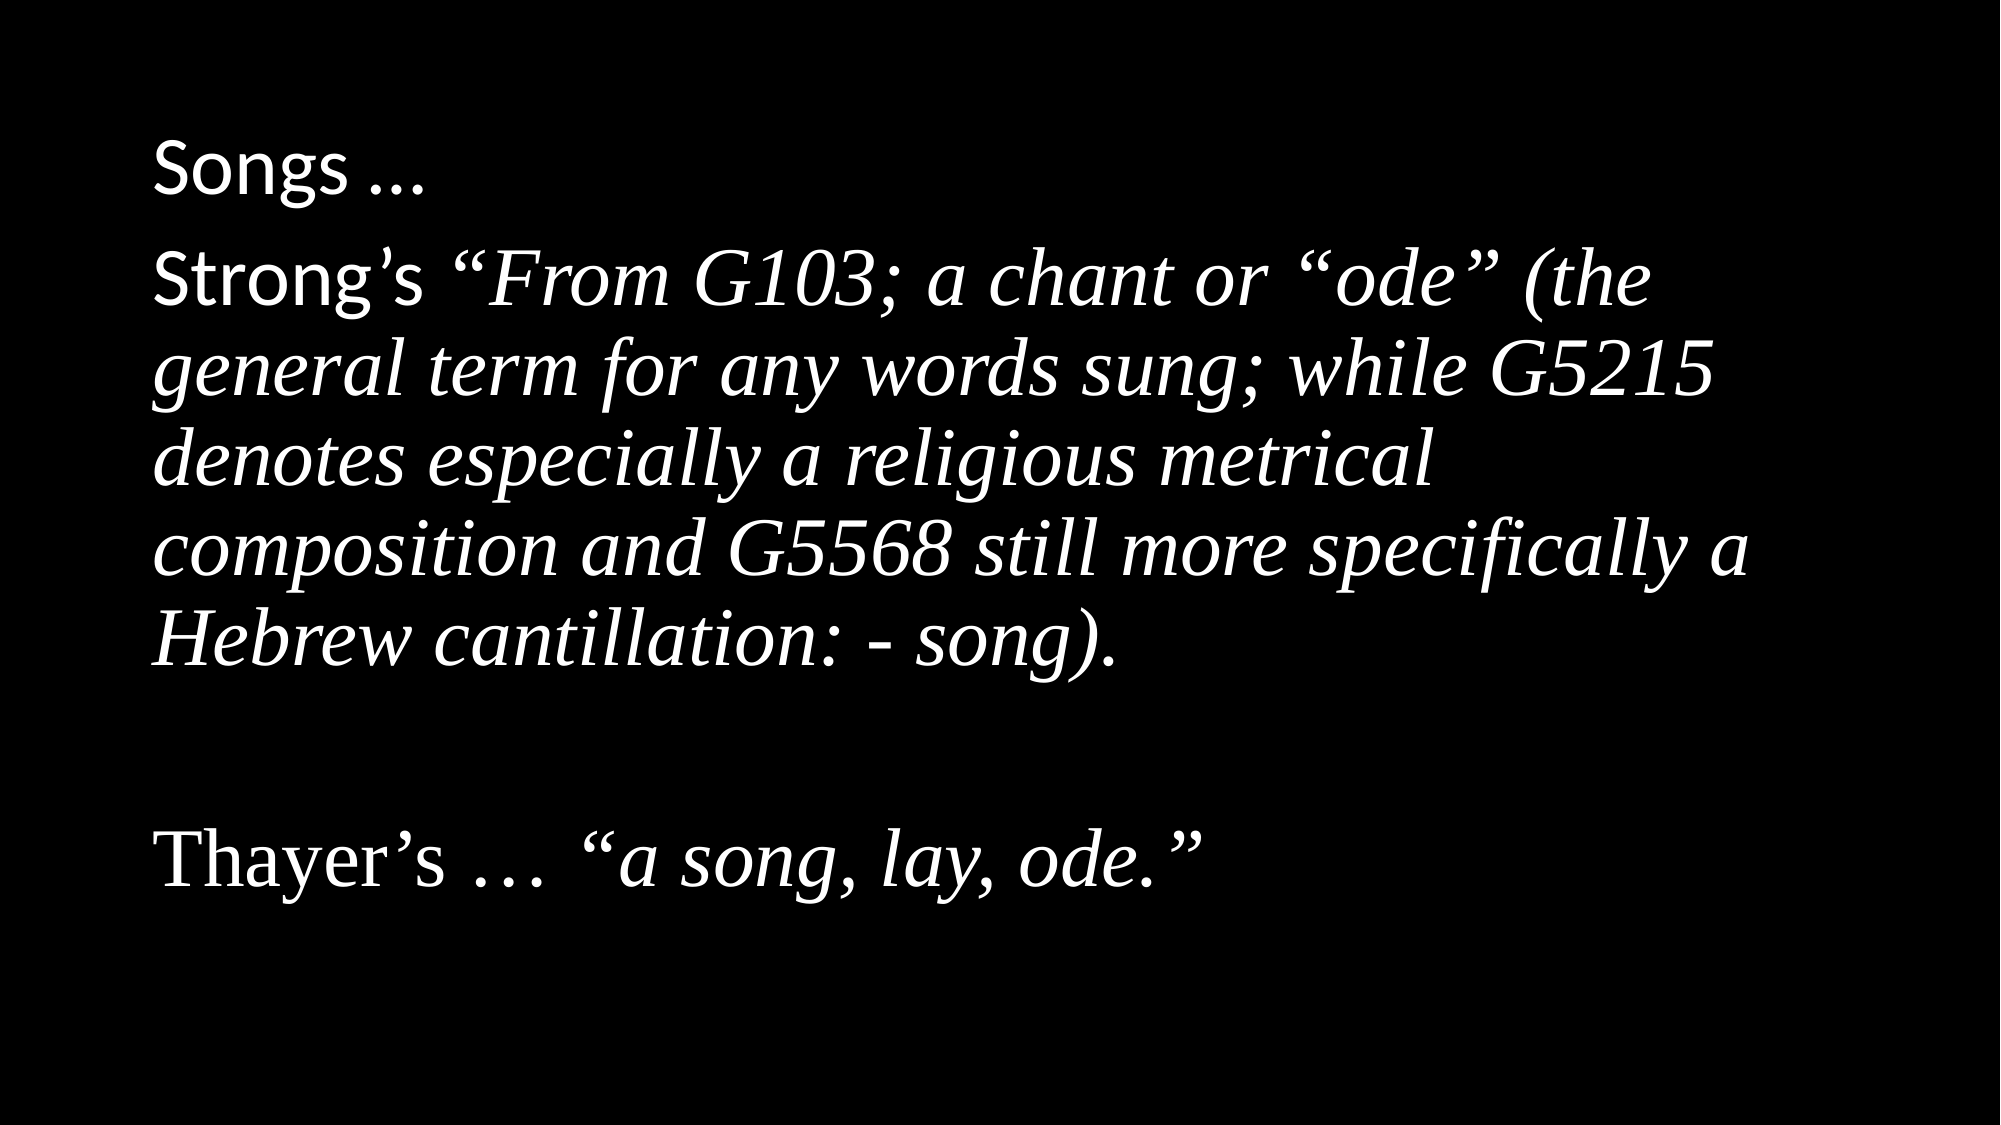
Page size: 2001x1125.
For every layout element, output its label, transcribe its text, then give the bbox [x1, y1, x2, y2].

list Songs … Strong’s “From G103; a chant or “ode” (the general term for any words sung; while G5215 denotes especially a religious metrical composition and G5568 still more specifically a Hebrew cantillation: - song). Thayer’s … “a song, lay, ode.” [137, 115, 1863, 1014]
